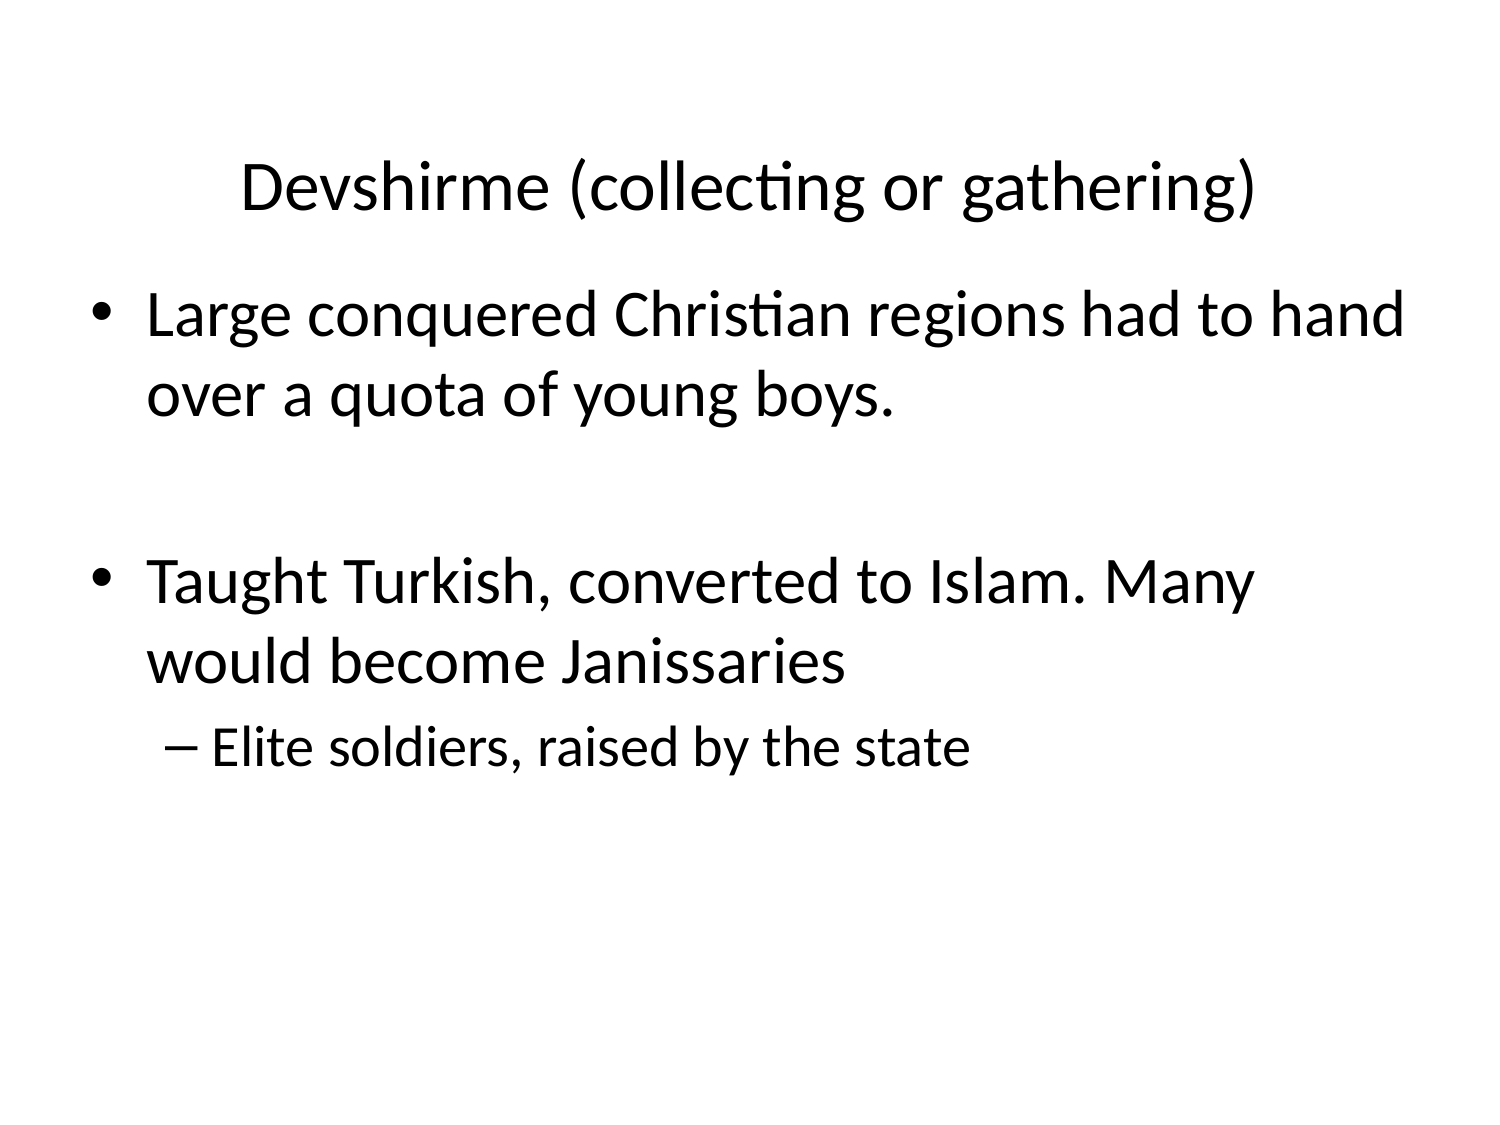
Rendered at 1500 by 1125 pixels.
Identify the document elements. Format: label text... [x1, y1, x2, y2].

list Large conquered Christian regions had to hand over a quota of young boys. Taught Turkish, converted to Islam. Many would become Janissaries Elite soldiers, raised by the state [75, 262, 1425, 1005]
title Devshirme (collecting or gathering) [75, 45, 1425, 233]
